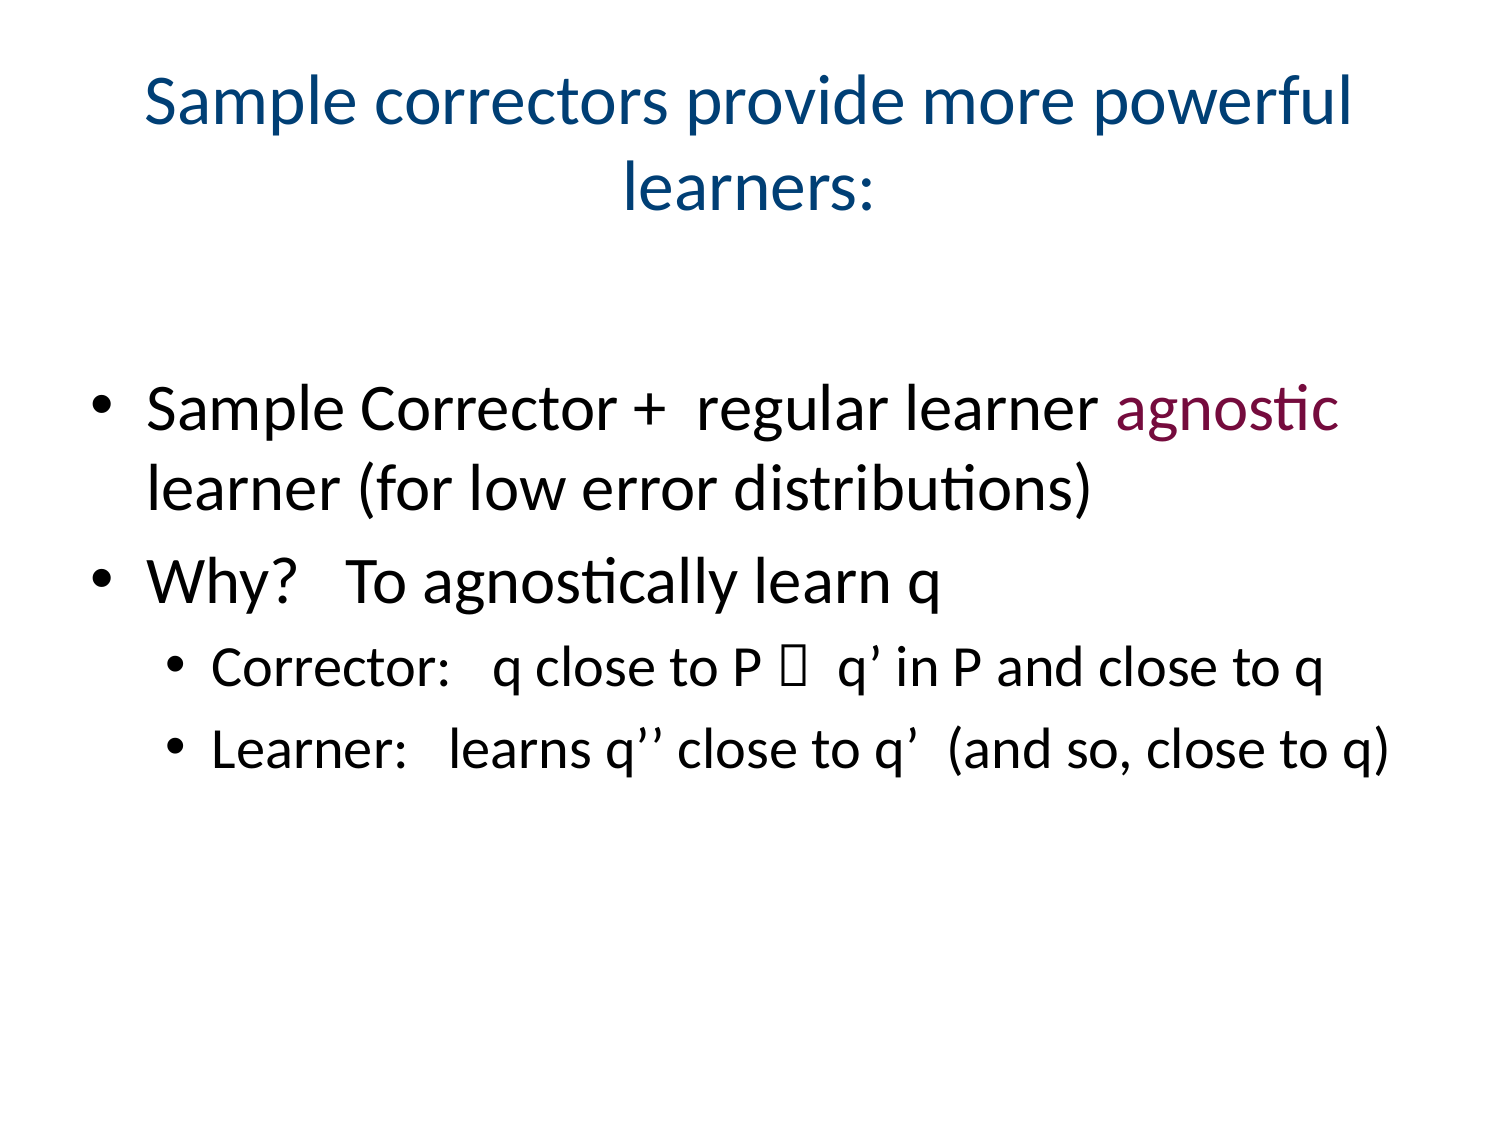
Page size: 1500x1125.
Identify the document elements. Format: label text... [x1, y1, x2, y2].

title Sample correctors provide more powerful learners: [75, 45, 1425, 233]
